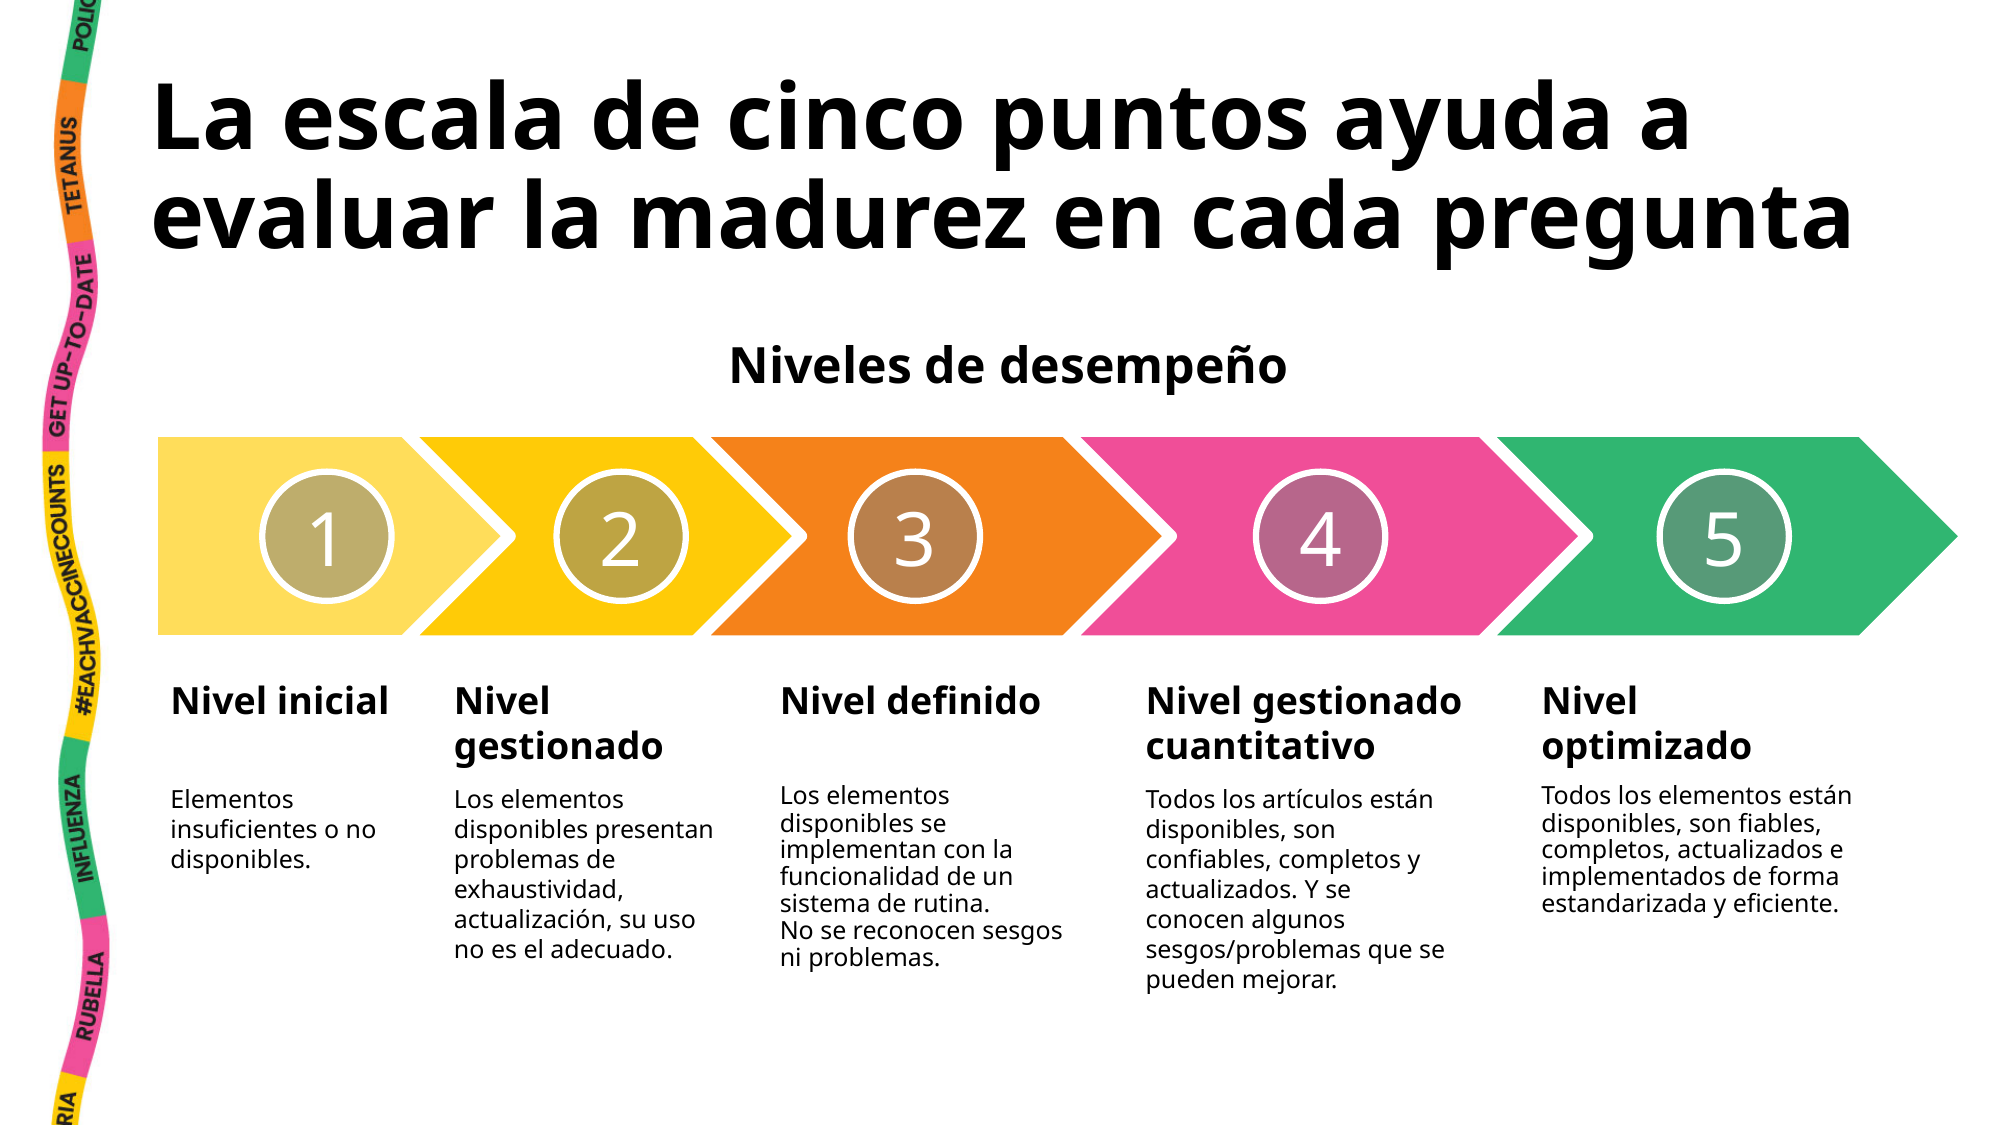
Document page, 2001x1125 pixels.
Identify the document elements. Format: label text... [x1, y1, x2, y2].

text_box Nivel gestionado [439, 670, 782, 775]
text_box Nivel gestionado cuantitativo [1130, 670, 1515, 775]
text_box Todos los artículos están disponibles, son confiables, completos y actualizados. Y se conocen algunos sesgos/problemas que se pueden mejorar. [1130, 776, 1466, 1001]
text_box Nivel optimizado [1526, 670, 1837, 775]
text_box 3 [850, 471, 981, 601]
text_box Niveles de desempeño [407, 326, 1610, 402]
text_box 1 [262, 471, 392, 601]
text_box Los elementos disponibles se implementan con la funcionalidad de un sistema de rutina. No se reconocen sesgos ni problemas. [765, 776, 1080, 1010]
text_box 5 [1659, 471, 1789, 601]
text_box [1481, 430, 1968, 642]
text_box [1065, 430, 1586, 642]
picture [0, 0, 2001, 1125]
text_box Nivel definido [765, 670, 1072, 730]
text_box [695, 430, 1169, 642]
text_box [403, 430, 800, 642]
text_box Elementos insuficientes o no disponibles. [155, 776, 439, 911]
text_box 2 [556, 471, 686, 601]
text_box 4 [1255, 471, 1386, 601]
text_box Los elementos disponibles presentan problemas de exhaustividad, actualización, su uso no es el adecuado. [439, 776, 746, 971]
text_box [151, 430, 508, 642]
text_box Nivel inicial [155, 670, 416, 730]
text_box Todos los elementos están disponibles, son fiables, completos, actualizados e implementados de forma estandarizada y eficiente. [1526, 776, 1910, 956]
title La escala de cinco puntos ayuda a evaluar la madurez en cada pregunta [135, 85, 1967, 253]
